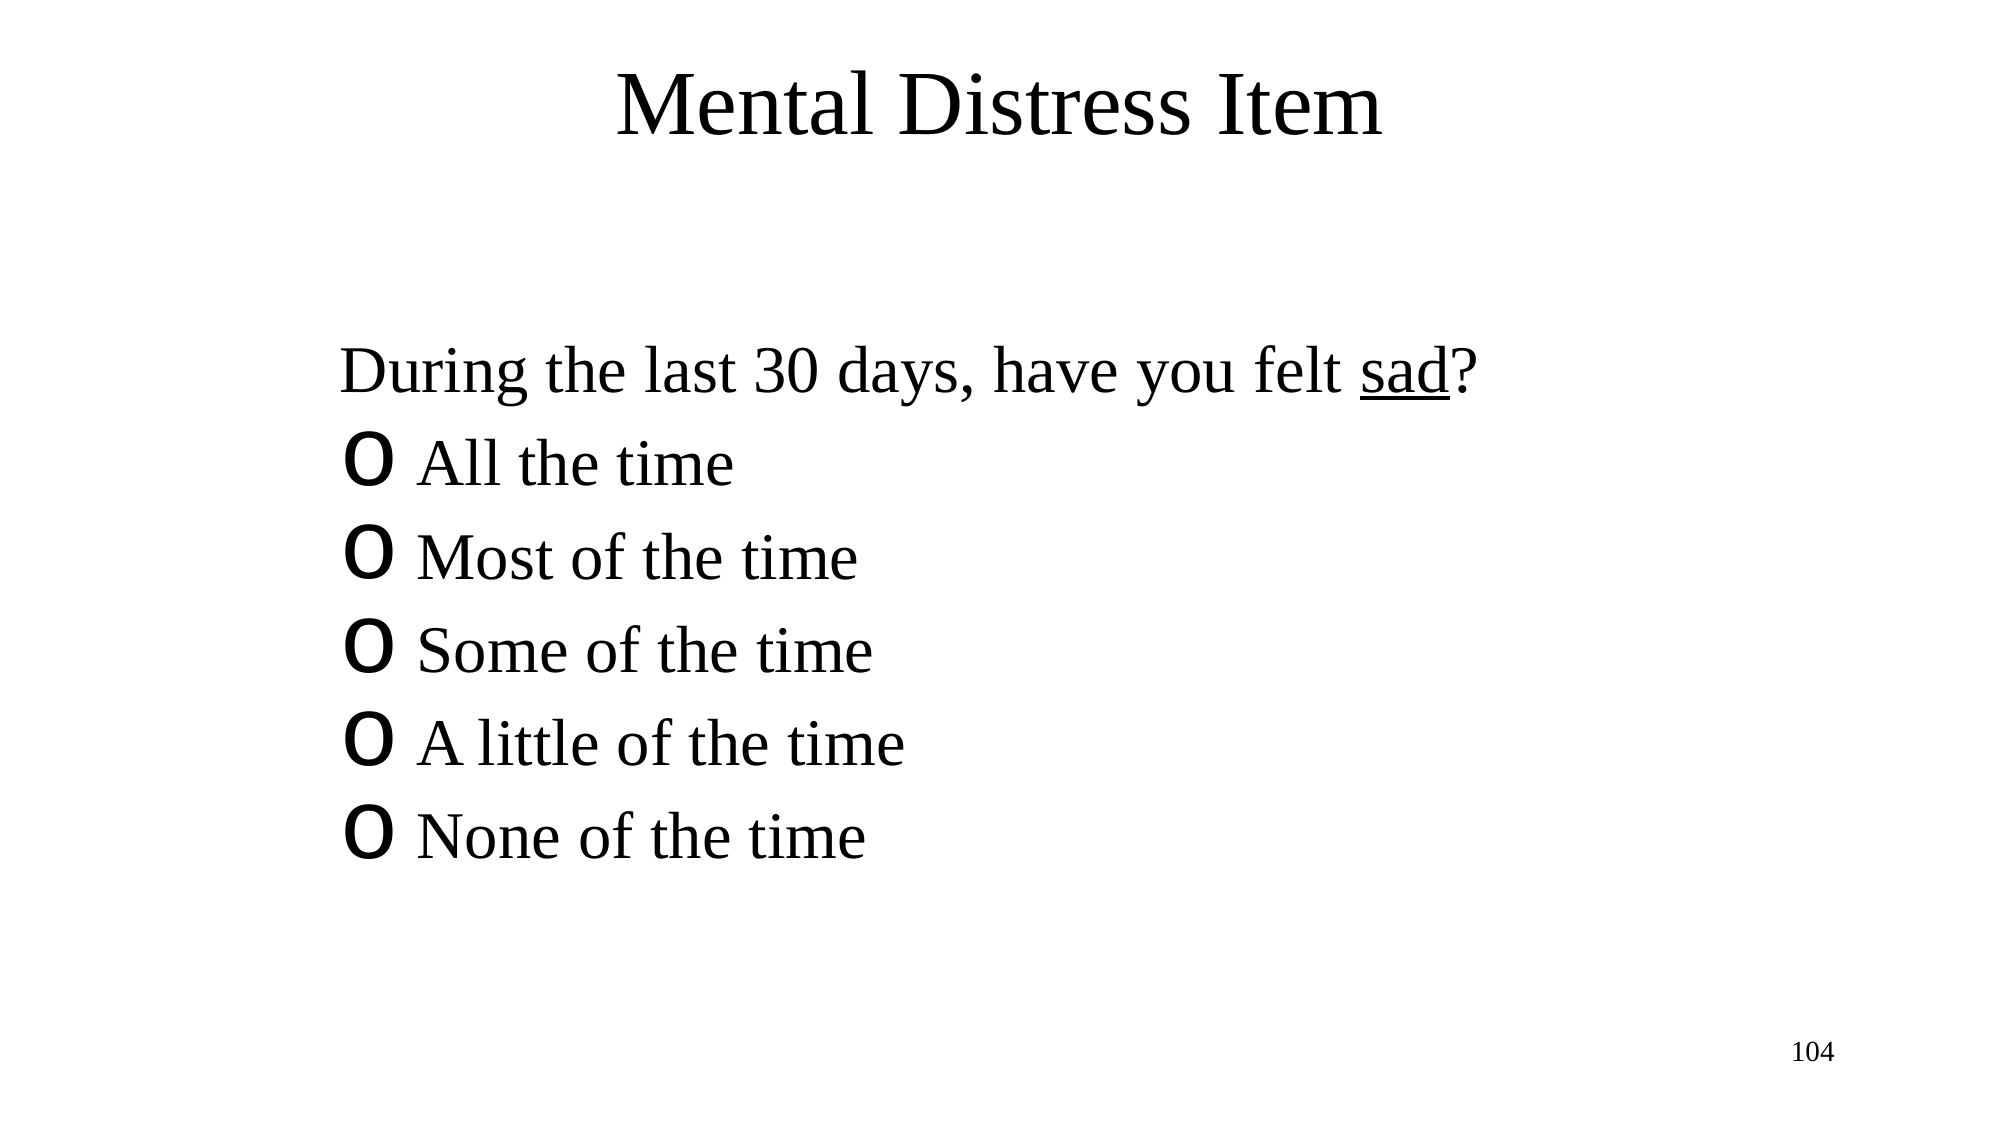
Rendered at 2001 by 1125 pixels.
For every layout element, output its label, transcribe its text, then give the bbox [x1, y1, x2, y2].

slide_number 104 [1433, 1024, 1851, 1101]
title Mental Distress Item [150, 3, 1850, 192]
list During the last 30 days, have you felt sad? All the time Most of the time Some of the time A little of the time None of the time [324, 224, 1675, 968]
